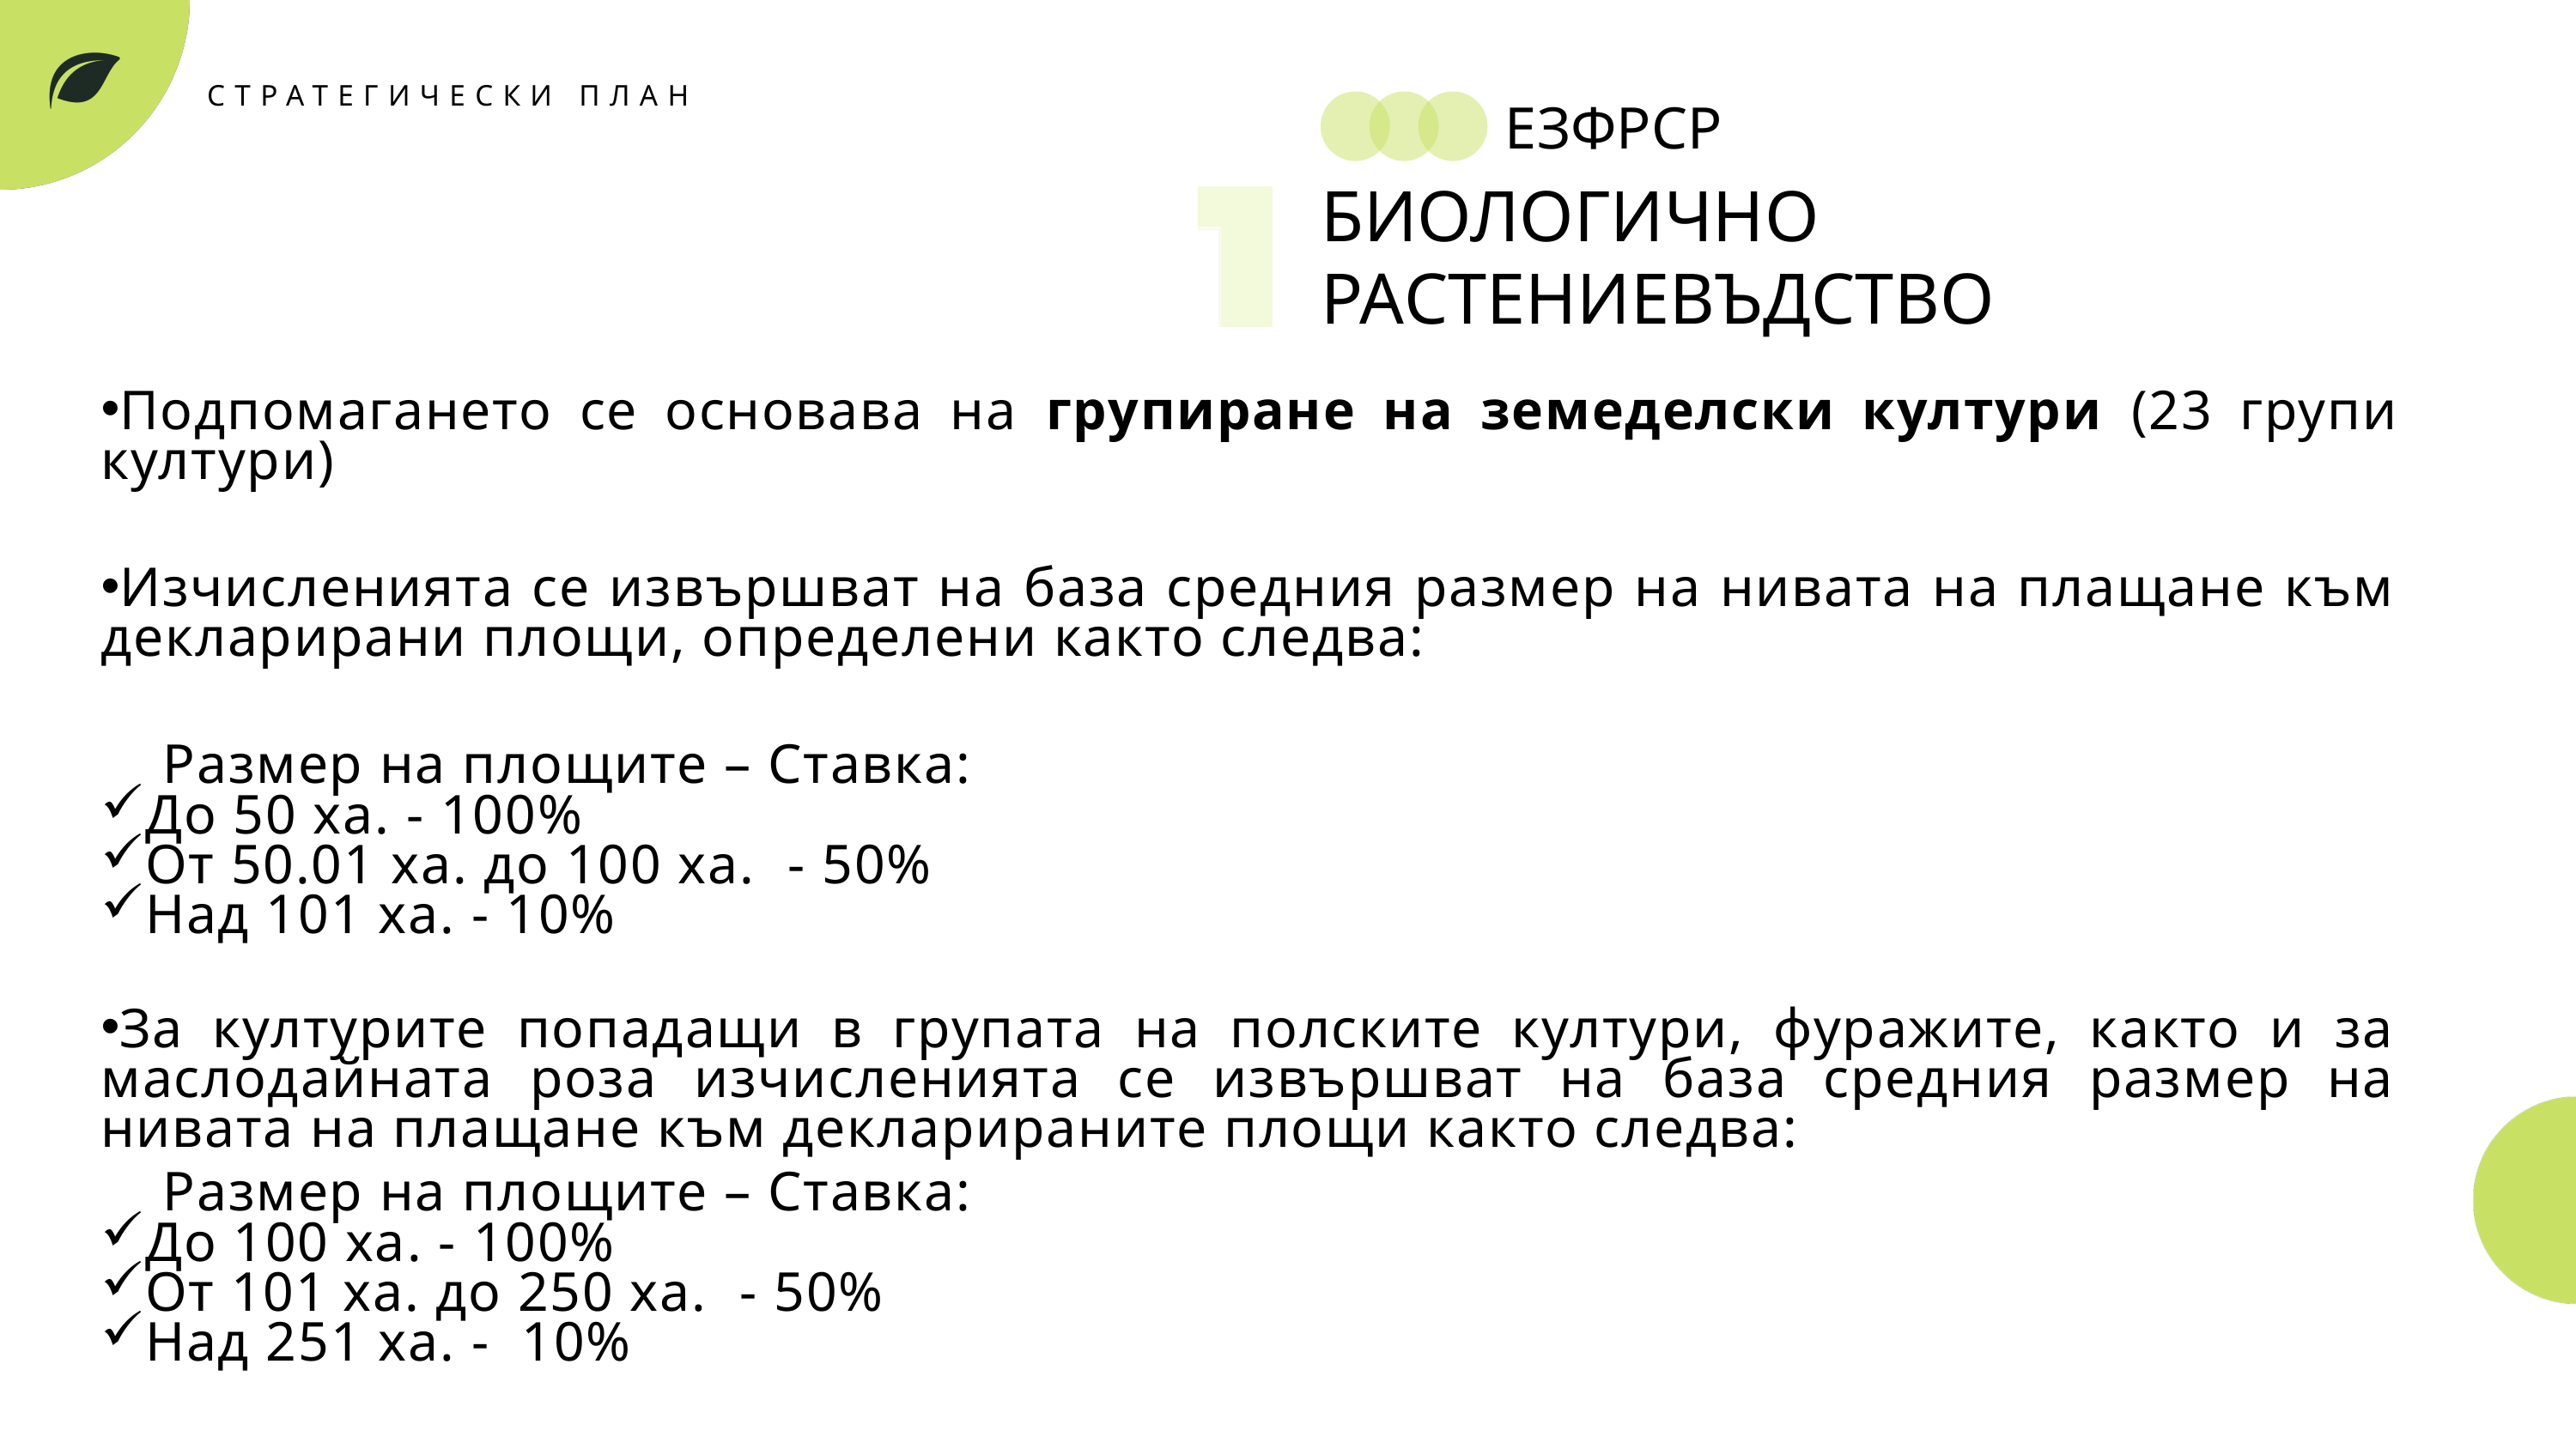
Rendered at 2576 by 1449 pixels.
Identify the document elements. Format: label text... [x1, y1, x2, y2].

text_box БИОЛОГИЧНО РАСТЕНИЕВЪДСТВО [1321, 173, 2318, 338]
picture [1198, 186, 1273, 327]
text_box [1418, 91, 1488, 161]
text_box СТРАТЕГИЧЕСКИ ПЛАН [207, 72, 1033, 112]
text_box Подпомагането се основава на групиране на земеделски култури (23 групи култури) Изчисленията се извършват на база средния размер на нивата на плащане към декларирани площи, определени както следва: Размер на площите – Ставка: До 50 ха. - 100% От 50.01 ха. до 100 ха. - 50% Над 101 ха. - 10% За културите попадащи в групата на полските култури, фуражите, както и за маслодайната роза изчисленията се извършват на база средния размер на нивата на плащане към декларираните площи както следва: Размер на площите – Ставка: До 100 ха. - 100% От 101 ха. до 250 ха. - 50% Над 251 ха. - 10% [100, 326, 2400, 1449]
text_box ЕЗФРСР [1504, 92, 2502, 161]
picture [0, 0, 190, 190]
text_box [1369, 91, 1416, 161]
picture [2421, 1097, 2576, 1304]
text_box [1320, 91, 1367, 161]
